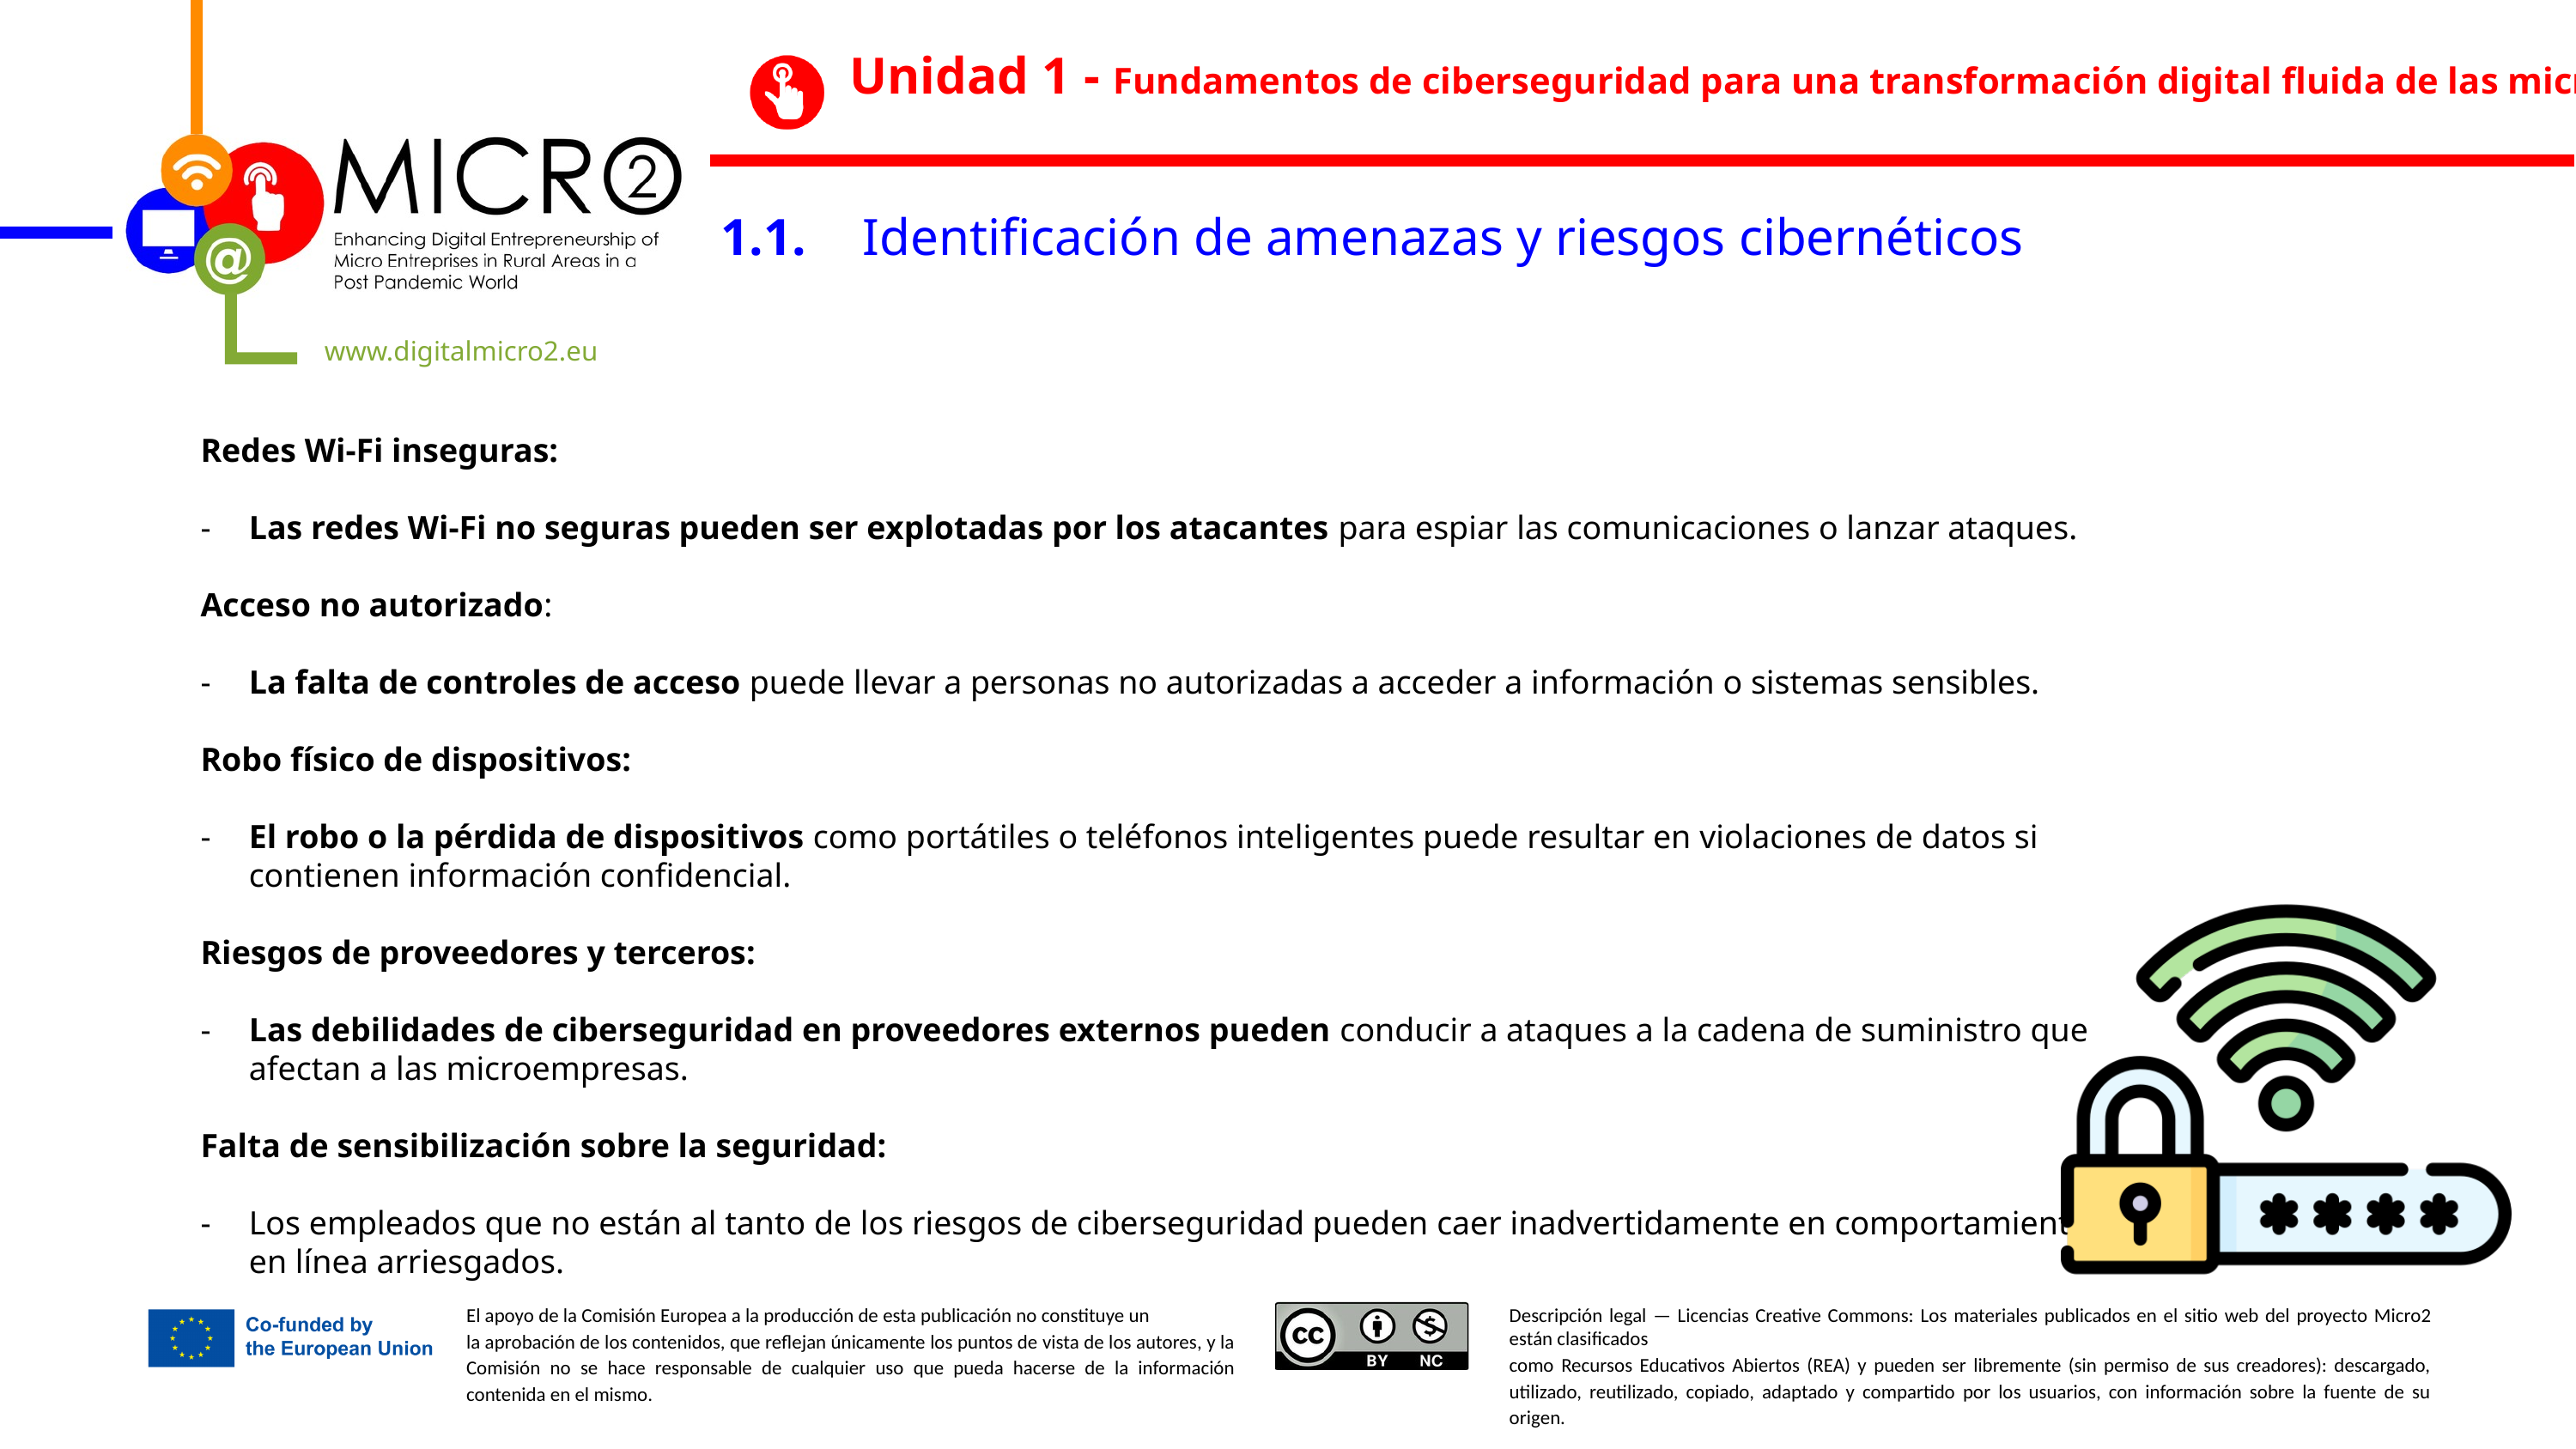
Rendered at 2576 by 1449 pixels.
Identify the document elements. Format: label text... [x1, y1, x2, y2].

picture [1275, 1325, 1469, 1370]
text_box Redes Wi-Fi inseguras: Las redes Wi-Fi no seguras pueden ser explotadas por los atacantes para espiar las comunicaciones o lanzar ataques. Acceso no autorizado: La falta de controles de acceso puede llevar a personas no autorizadas a acceder a información o sistemas sensibles. Robo físico de dispositivos: El robo o la pérdida de dispositivos como portátiles o teléfonos inteligentes puede resultar en violaciones de datos si contienen información confidencial. Riesgos de proveedores y terceros: Las debilidades de ciberseguridad en proveedores externos pueden conducir a ataques a la cadena de suministro que afectan a las microempresas. Falta de sensibilización sobre la seguridad: Los empleados que no están al tanto de los riesgos de ciberseguridad pueden caer inadvertidamente en comportamientos en línea arriesgados. [187, 423, 2147, 1325]
text_box Unidad 1 - Fundamentos de ciberseguridad para una transformación digital fluida de las microempresas rurales [837, 37, 2576, 111]
picture [144, 1306, 454, 1371]
picture [112, 98, 710, 323]
text_box 1.1. Identificación de amenazas y riesgos cibernéticos [708, 198, 2123, 271]
picture [2060, 864, 2512, 1315]
picture [738, 48, 829, 137]
